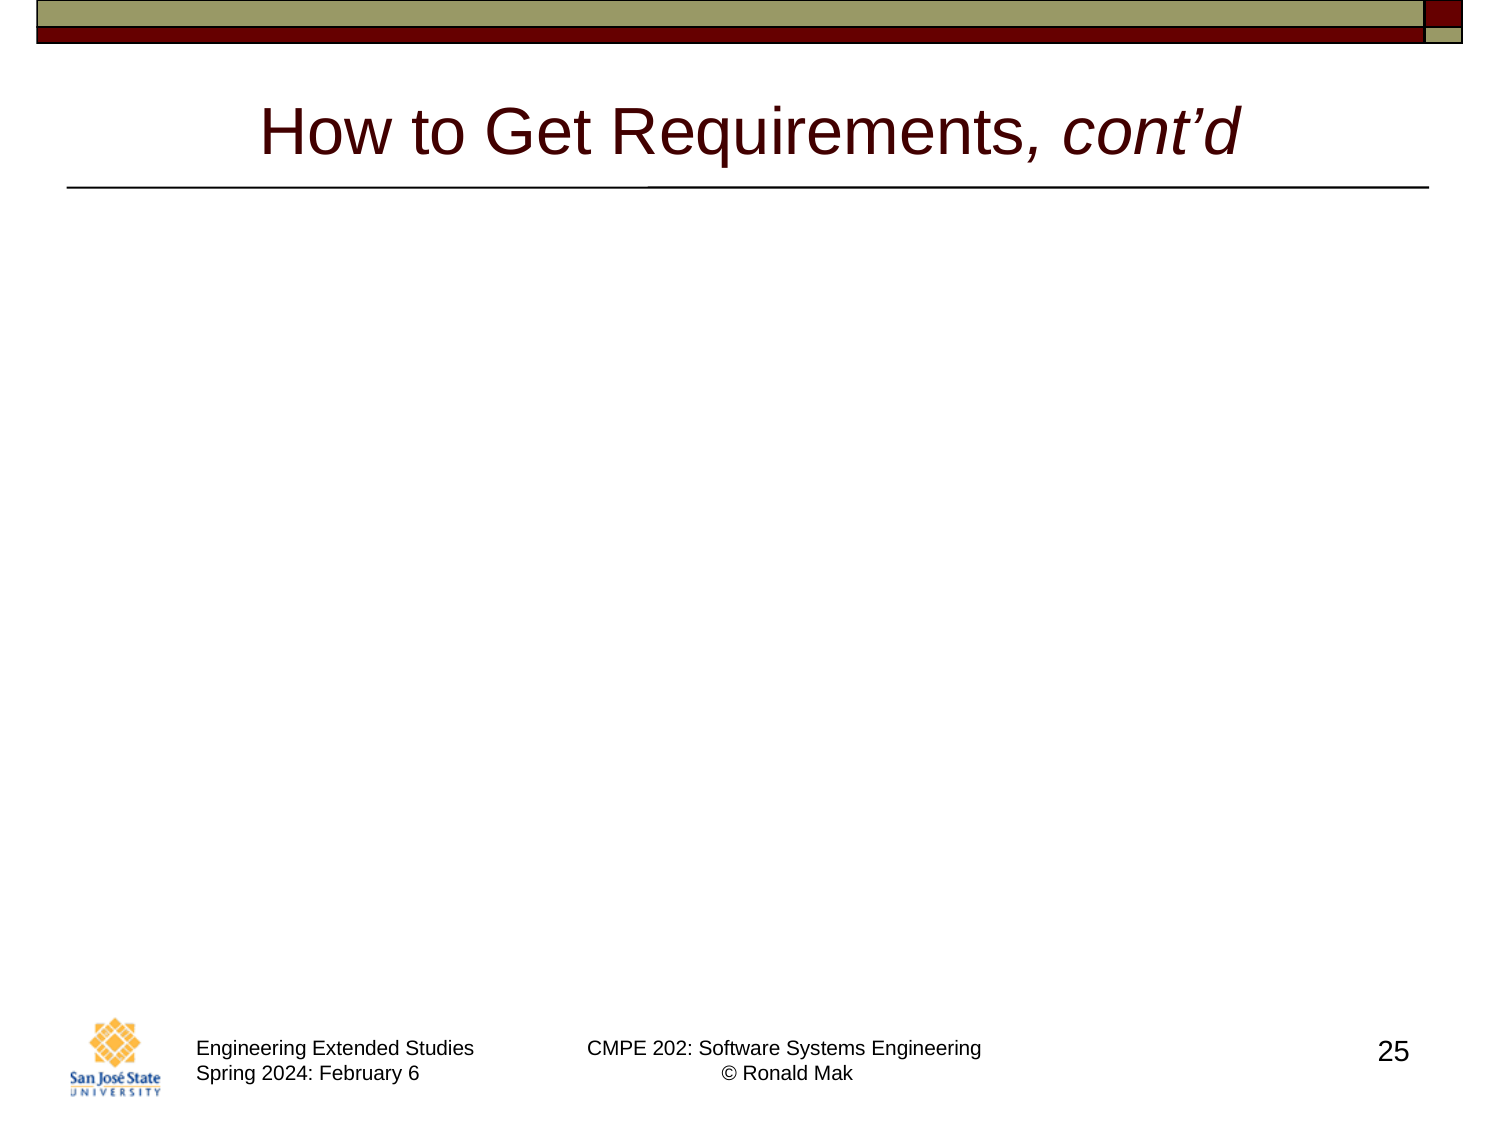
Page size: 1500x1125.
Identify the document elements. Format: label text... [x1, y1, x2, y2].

title How to Get Requirements, cont’d [75, 67, 1425, 175]
slide_number 25 [1305, 1025, 1425, 1100]
picture [60, 1012, 166, 1112]
